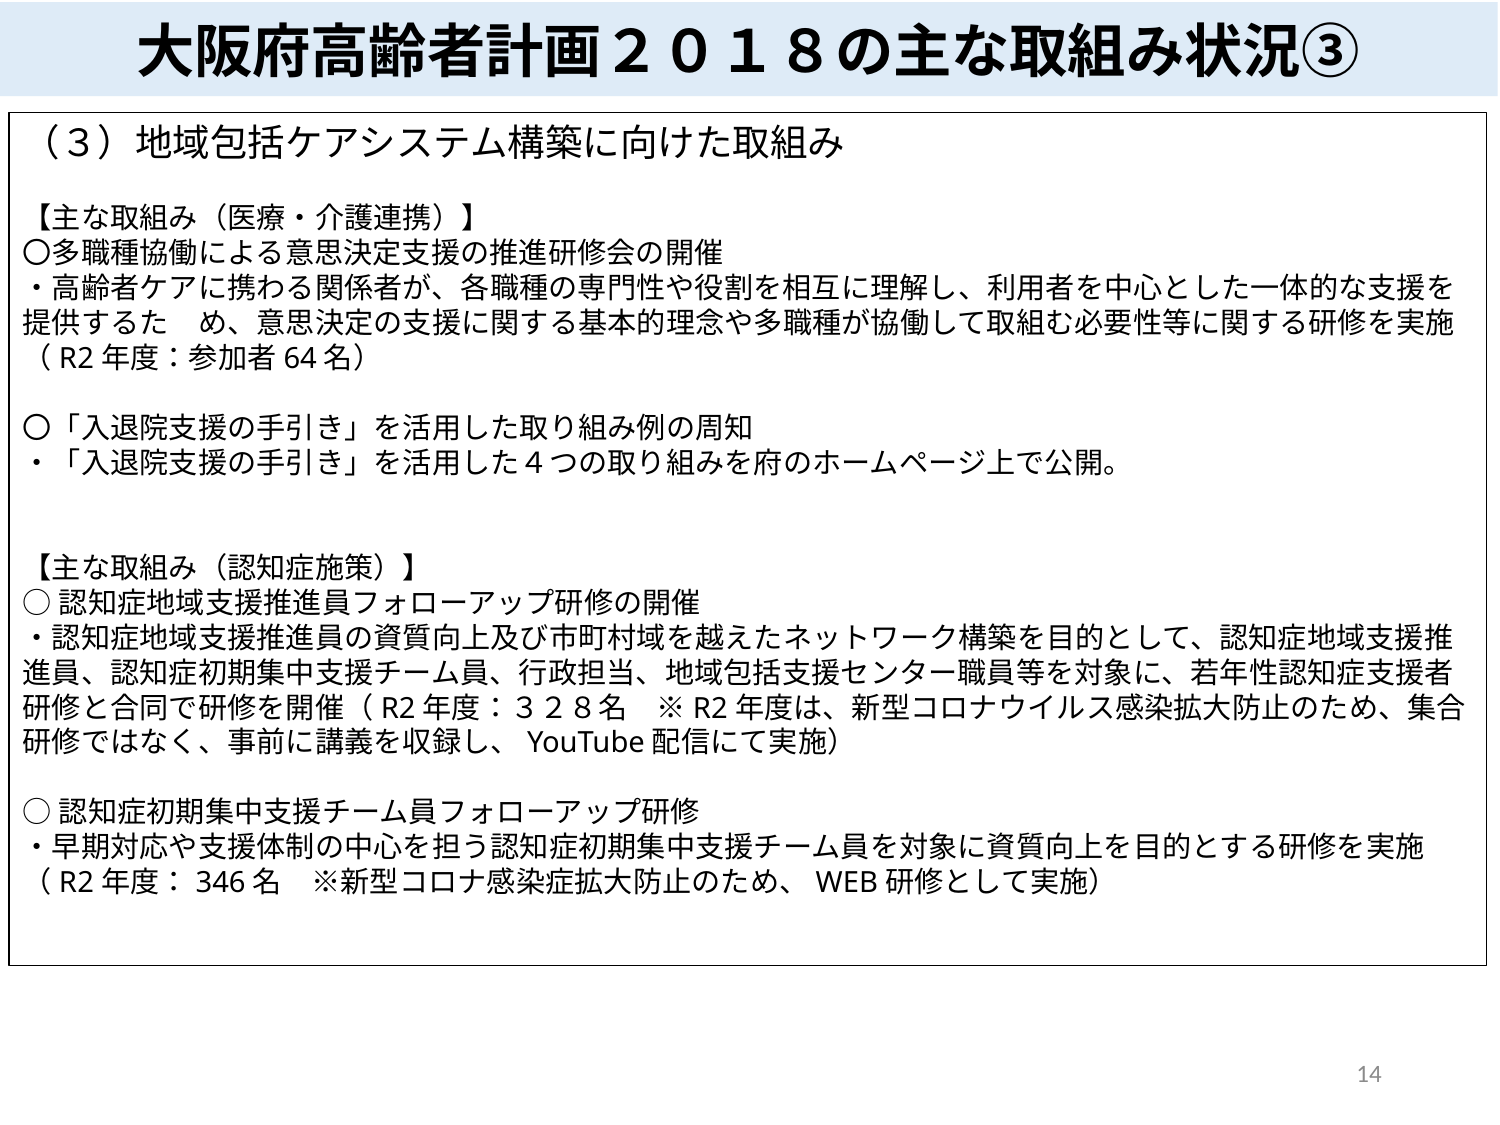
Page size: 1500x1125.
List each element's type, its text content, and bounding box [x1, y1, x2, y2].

slide_number 14 [1059, 1042, 1397, 1103]
text_box （３）地域包括ケアシステム構築に向けた取組み 【主な取組み（医療・介護連携）】 〇多職種協働による意思決定支援の推進研修会の開催 ・高齢者ケアに携わる関係者が、各職種の専門性や役割を相互に理解し、利用者を中心とした一体的な支援を提供するた め、意思決定の支援に関する基本的理念や多職種が協働して取組む必要性等に関する研修を実施（R2年度：参加者64名） 〇「入退院支援の手引き」を活用した取り組み例の周知 ・「入退院支援の手引き」を活用した４つの取り組みを府のホームページ上で公開。 【主な取組み（認知症施策）】 ○認知症地域支援推進員フォローアップ研修の開催 ・認知症地域支援推進員の資質向上及び市町村域を越えたネットワーク構築を目的として、認知症地域支援推進員、認知症初期集中支援チーム員、行政担当、地域包括支援センター職員等を対象に、若年性認知症支援者研修と合同で研修を開催（R2年度：３２８名 ※R2年度は、新型コロナウイルス感染拡大防止のため、集合研修ではなく、事前に講義を収録し、YouTube配信にて実施） ○認知症初期集中支援チーム員フォローアップ研修 ・早期対応や支援体制の中心を担う認知症初期集中支援チーム員を対象に資質向上を目的とする研修を実施（R2年度：346名 ※新型コロナ感染症拡大防止のため、WEB研修として実施） [8, 112, 1487, 966]
text_box 大阪府高齢者計画２０１８の主な取組み状況③ [0, 1, 1499, 97]
